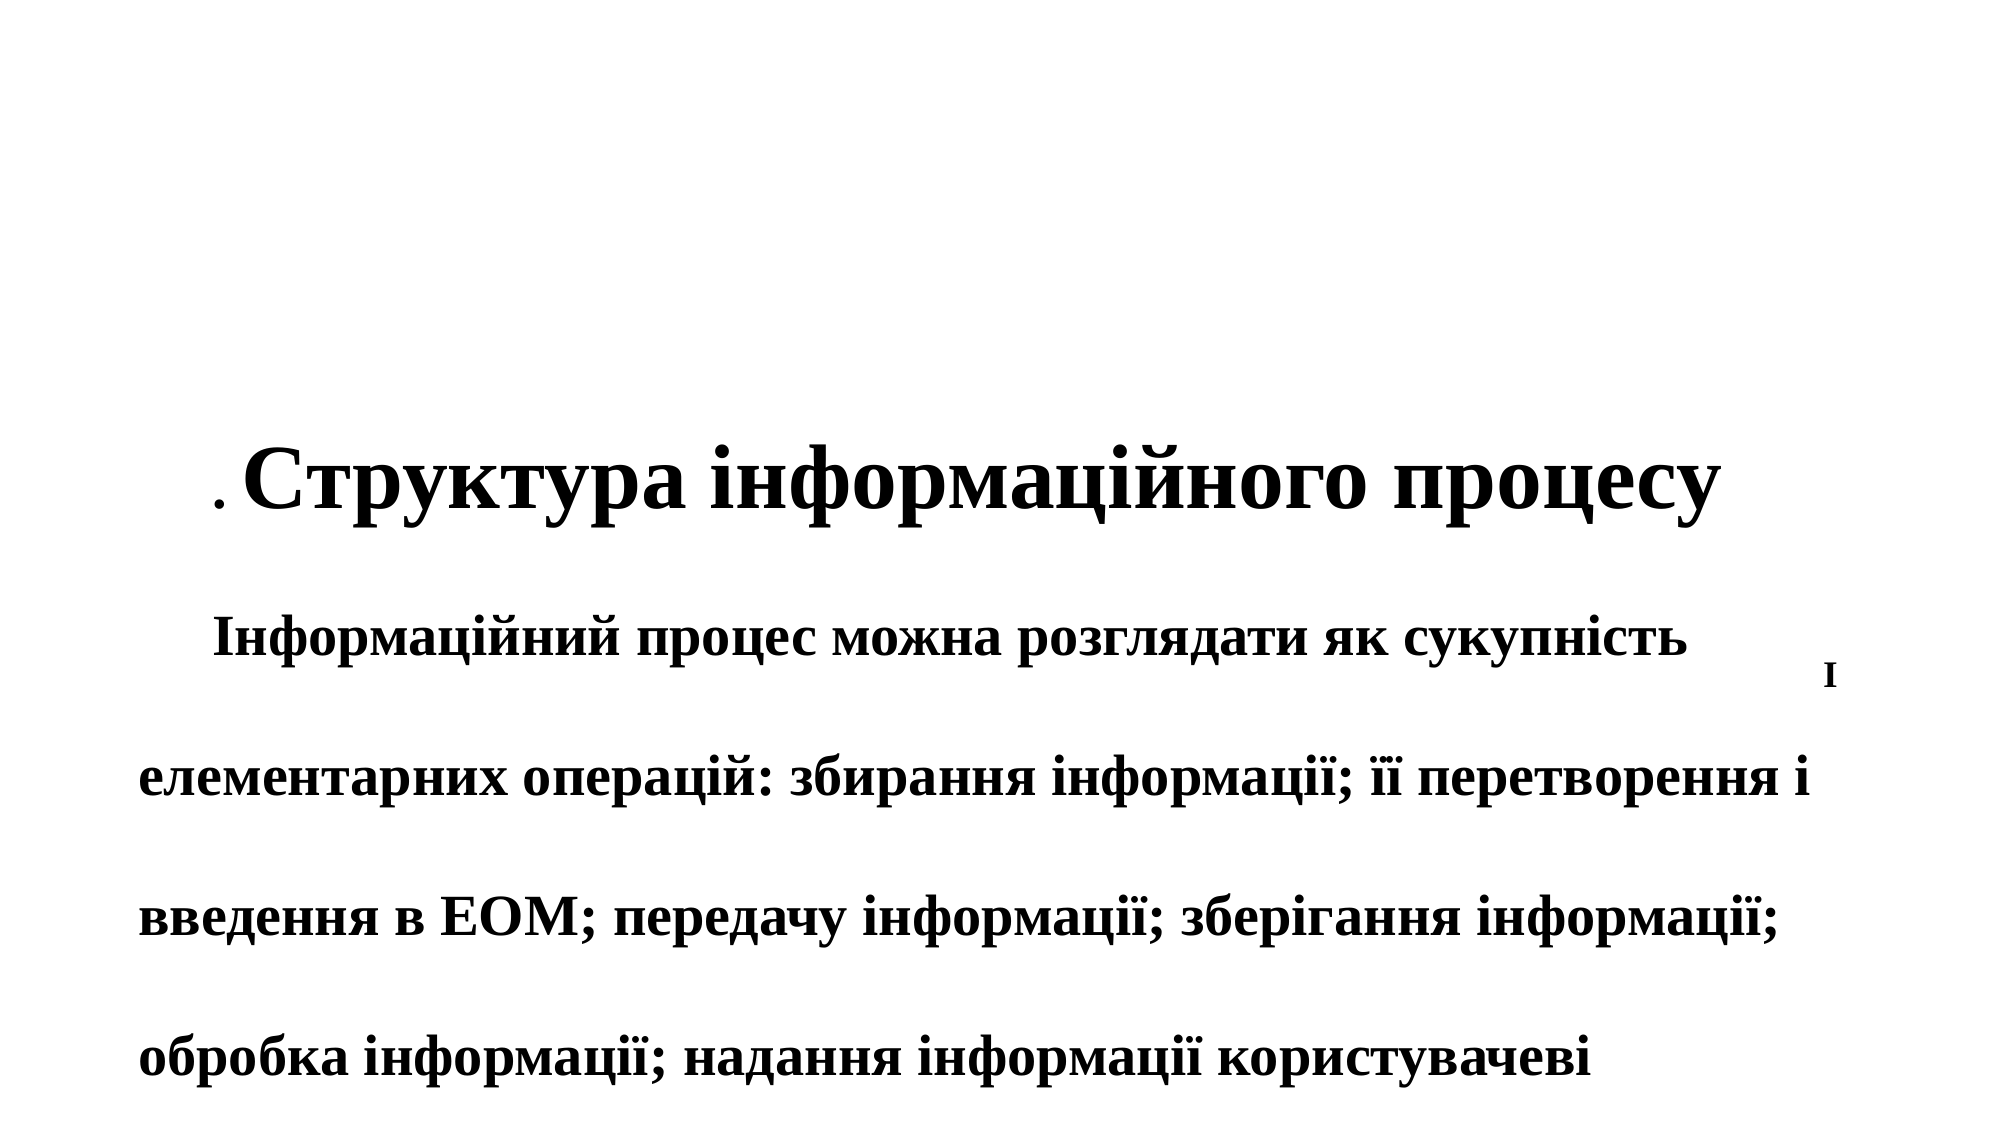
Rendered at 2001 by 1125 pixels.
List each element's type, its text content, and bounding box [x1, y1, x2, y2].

text_box І [1808, 643, 1853, 703]
text_box . Структура інформаційного процесу Інформаційний процес можна розглядати як сукупність елементарних операцій: збирання інформації; її перетворення і введення в ЕОМ; передачу інформації; зберігання інформації; обробка інформації; надання інформації користувачеві [123, 299, 1967, 1095]
